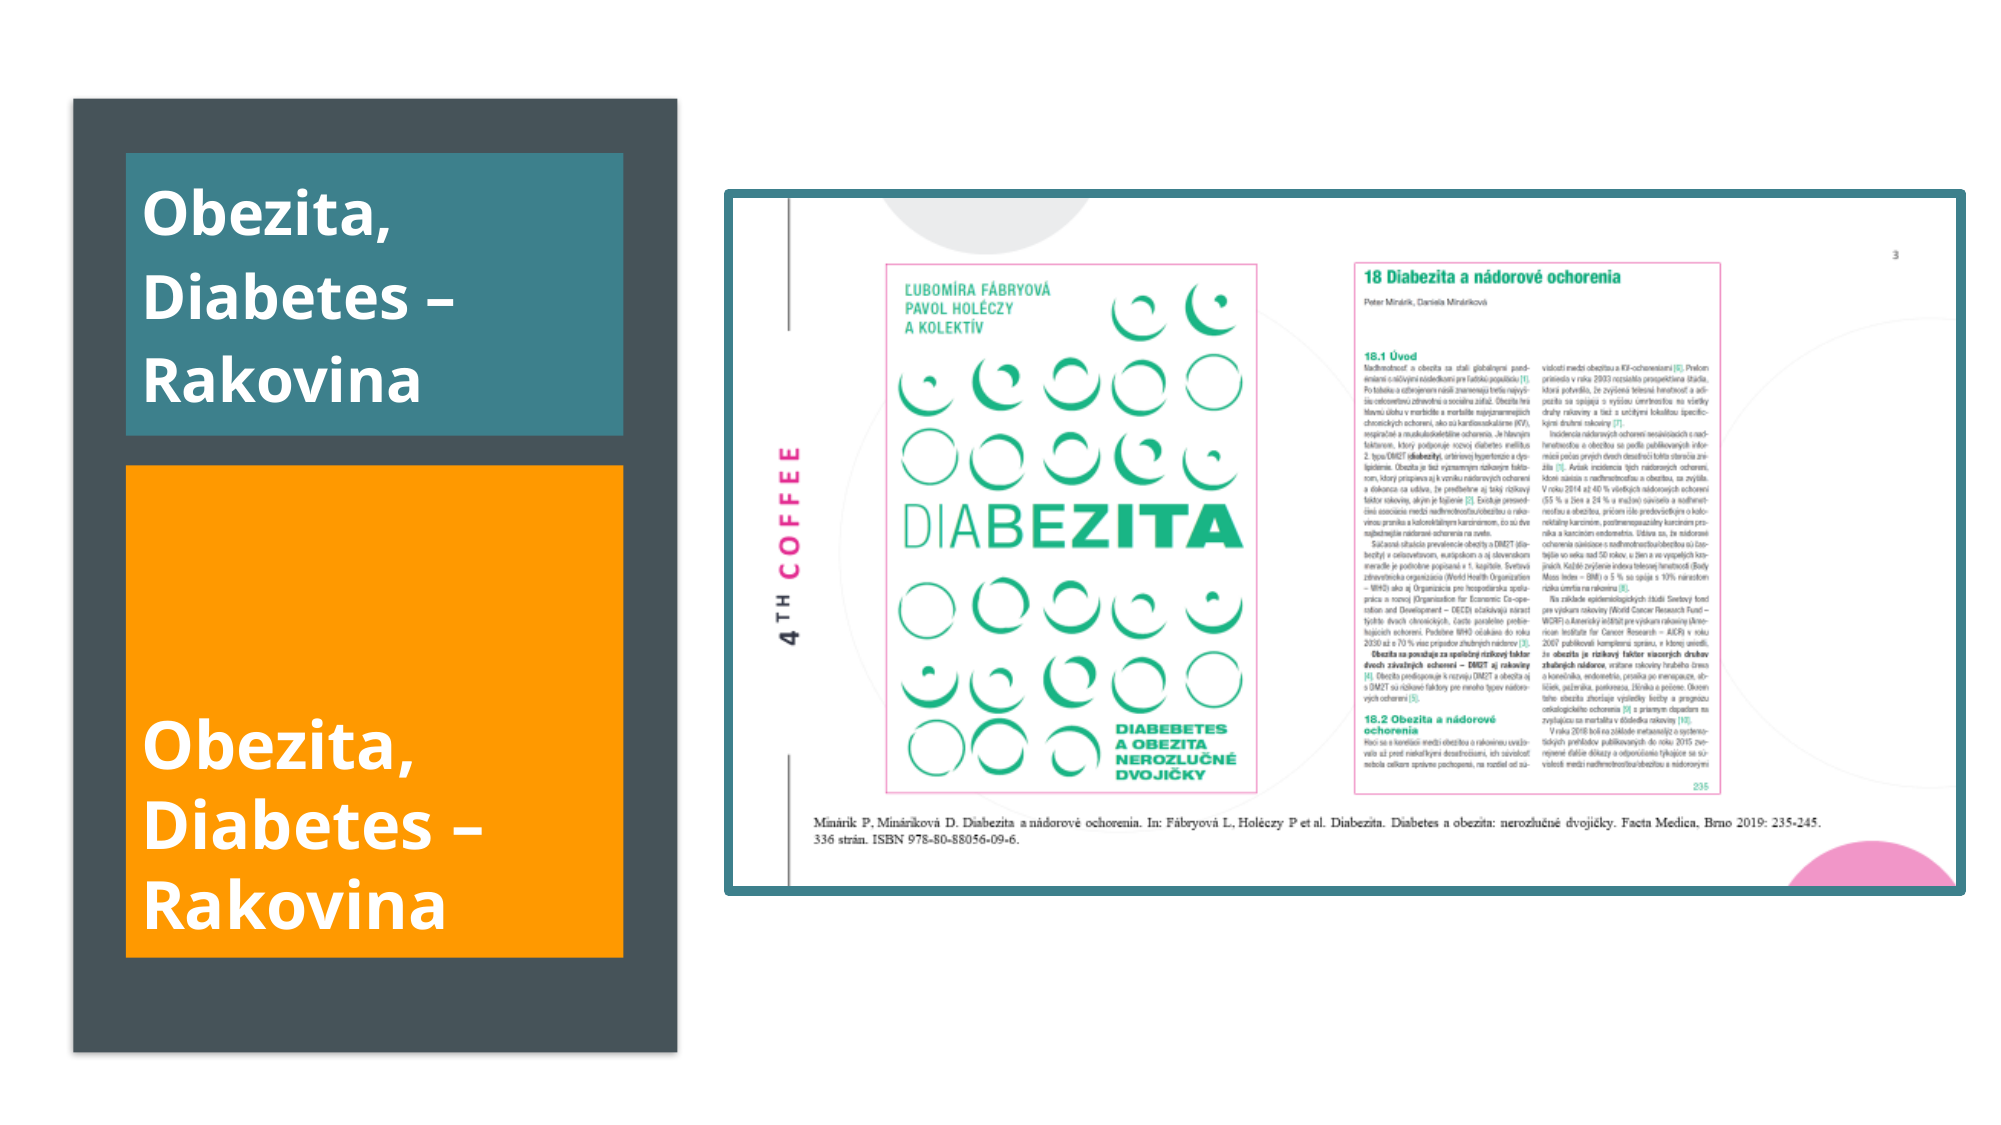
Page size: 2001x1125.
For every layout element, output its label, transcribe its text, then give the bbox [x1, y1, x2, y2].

list Obezita, Diabetes – Rakovina [125, 465, 624, 958]
picture [733, 197, 1957, 887]
title Obezita, Diabetes – Rakovina [125, 153, 624, 436]
